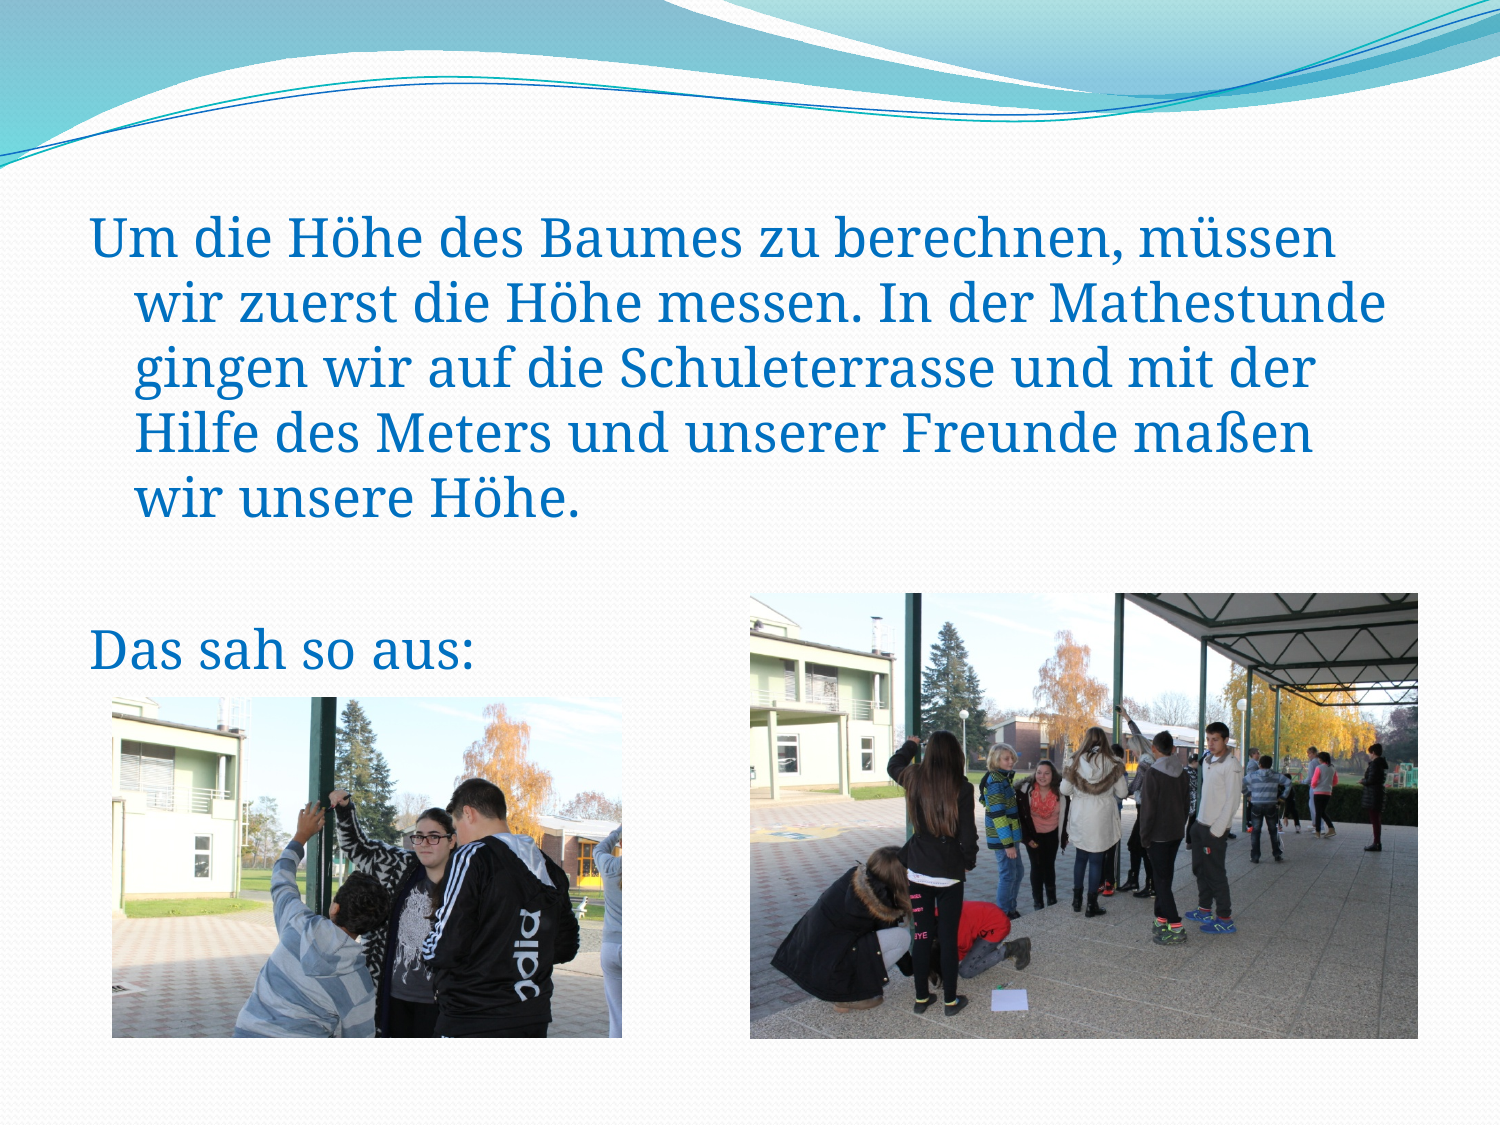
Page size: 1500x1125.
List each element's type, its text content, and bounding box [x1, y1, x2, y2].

list Um die Höhe des Baumes zu berechnen, müssen wir zuerst die Höhe messen. In der Mathestunde gingen wir auf die Schuleterrasse und mit der Hilfe des Meters und unserer Freunde maßen wir unsere Höhe. Das sah so aus: [75, 196, 1425, 1038]
picture [749, 593, 1419, 1040]
picture [111, 697, 623, 1038]
